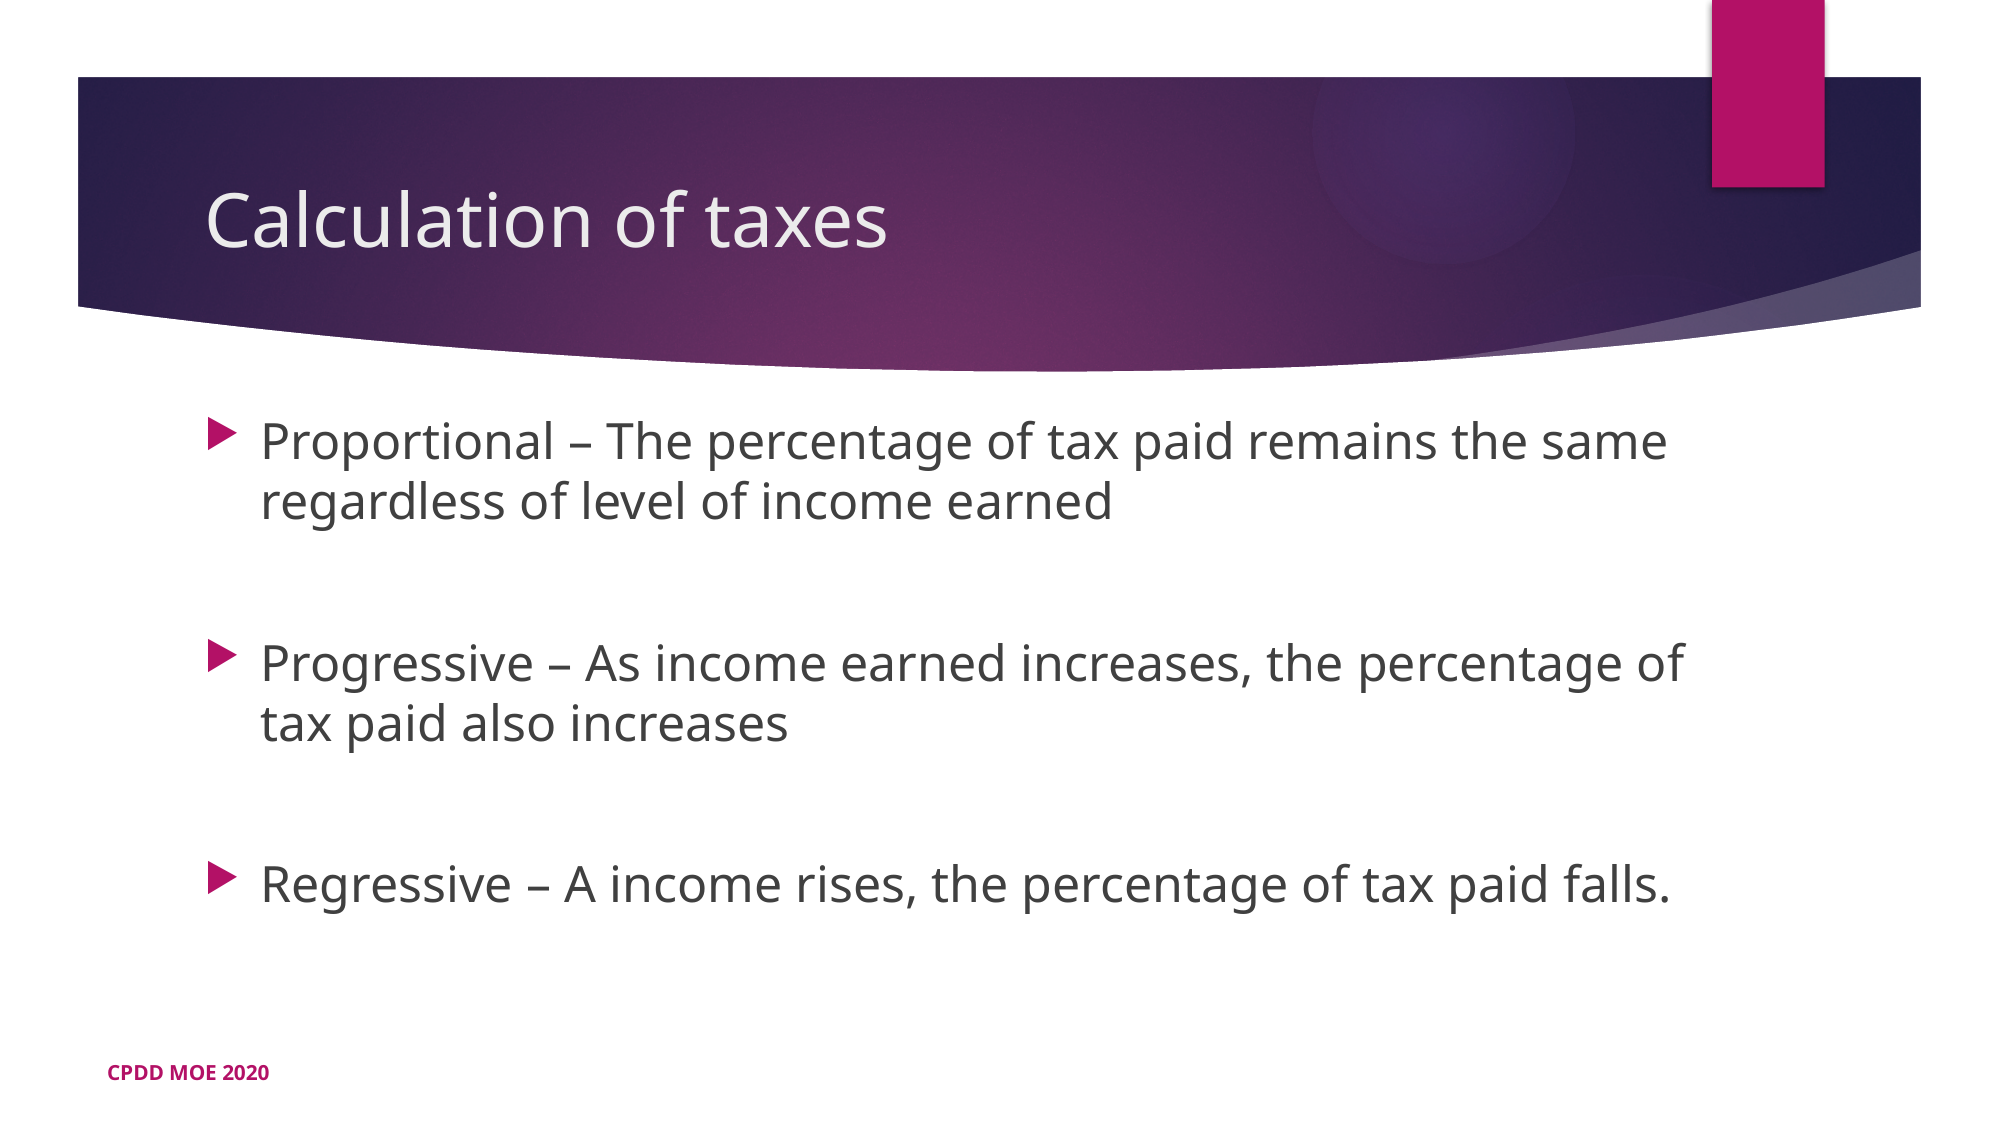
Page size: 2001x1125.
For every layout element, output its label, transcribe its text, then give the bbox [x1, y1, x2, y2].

footer CPDD MOE 2020 [92, 1048, 726, 1099]
title Calculation of taxes [189, 159, 1627, 276]
list Proportional – The percentage of tax paid remains the same regardless of level of income earned Progressive – As income earned increases, the percentage of tax paid also increases Regressive – A income rises, the percentage of tax paid falls. [189, 401, 1760, 988]
